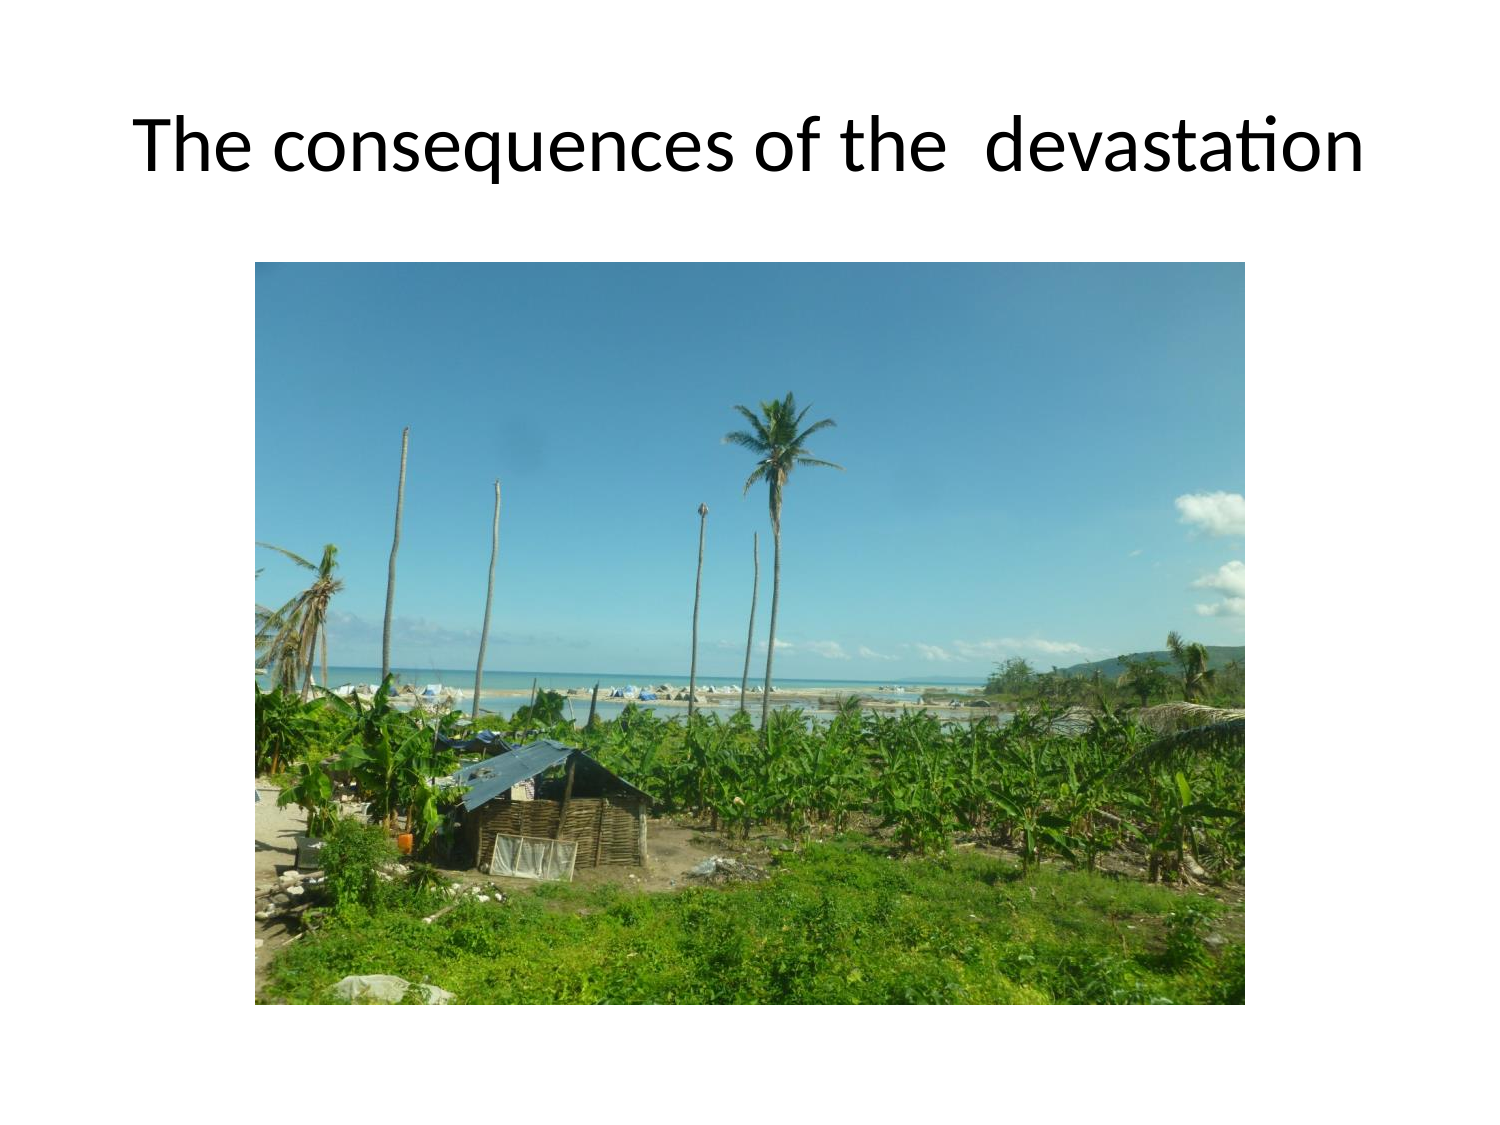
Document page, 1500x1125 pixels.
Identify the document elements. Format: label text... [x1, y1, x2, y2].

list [254, 262, 1246, 1006]
title The consequences of the devastation [75, 45, 1425, 233]
